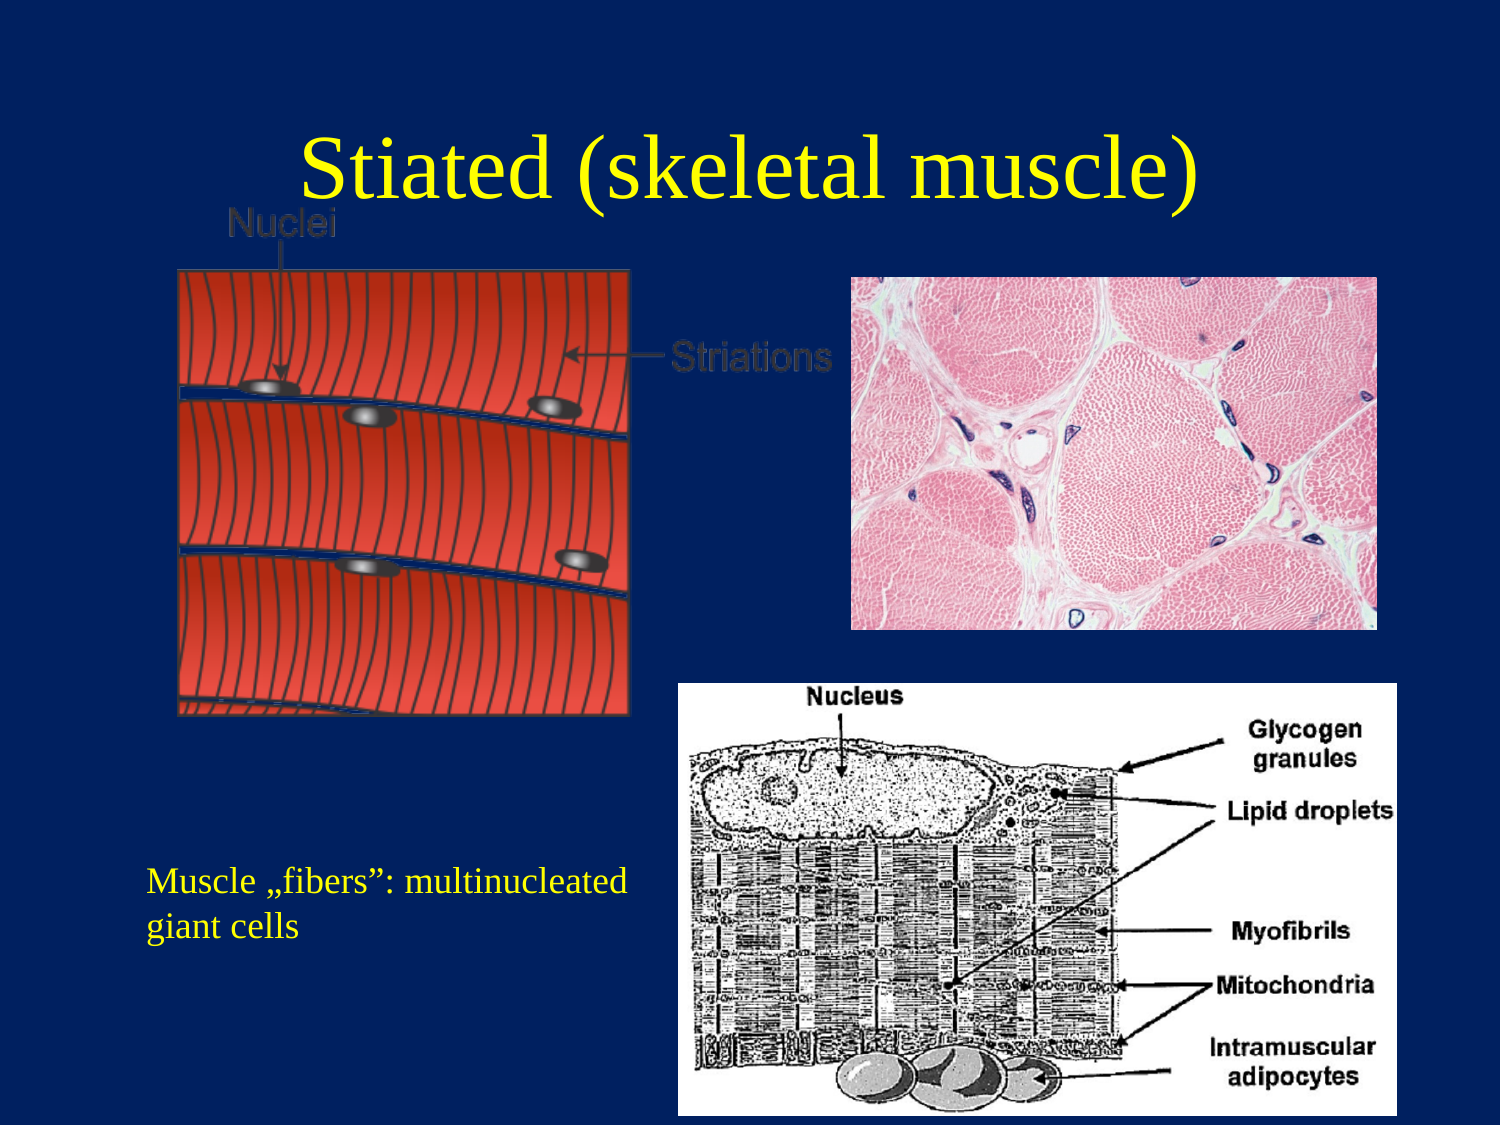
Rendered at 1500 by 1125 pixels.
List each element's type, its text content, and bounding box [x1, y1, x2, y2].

title Stiated (skeletal muscle) [103, 59, 1397, 278]
picture [851, 277, 1377, 630]
text_box Muscle „fibers”: multinucleated giant cells [130, 864, 677, 937]
picture [177, 207, 1397, 1116]
